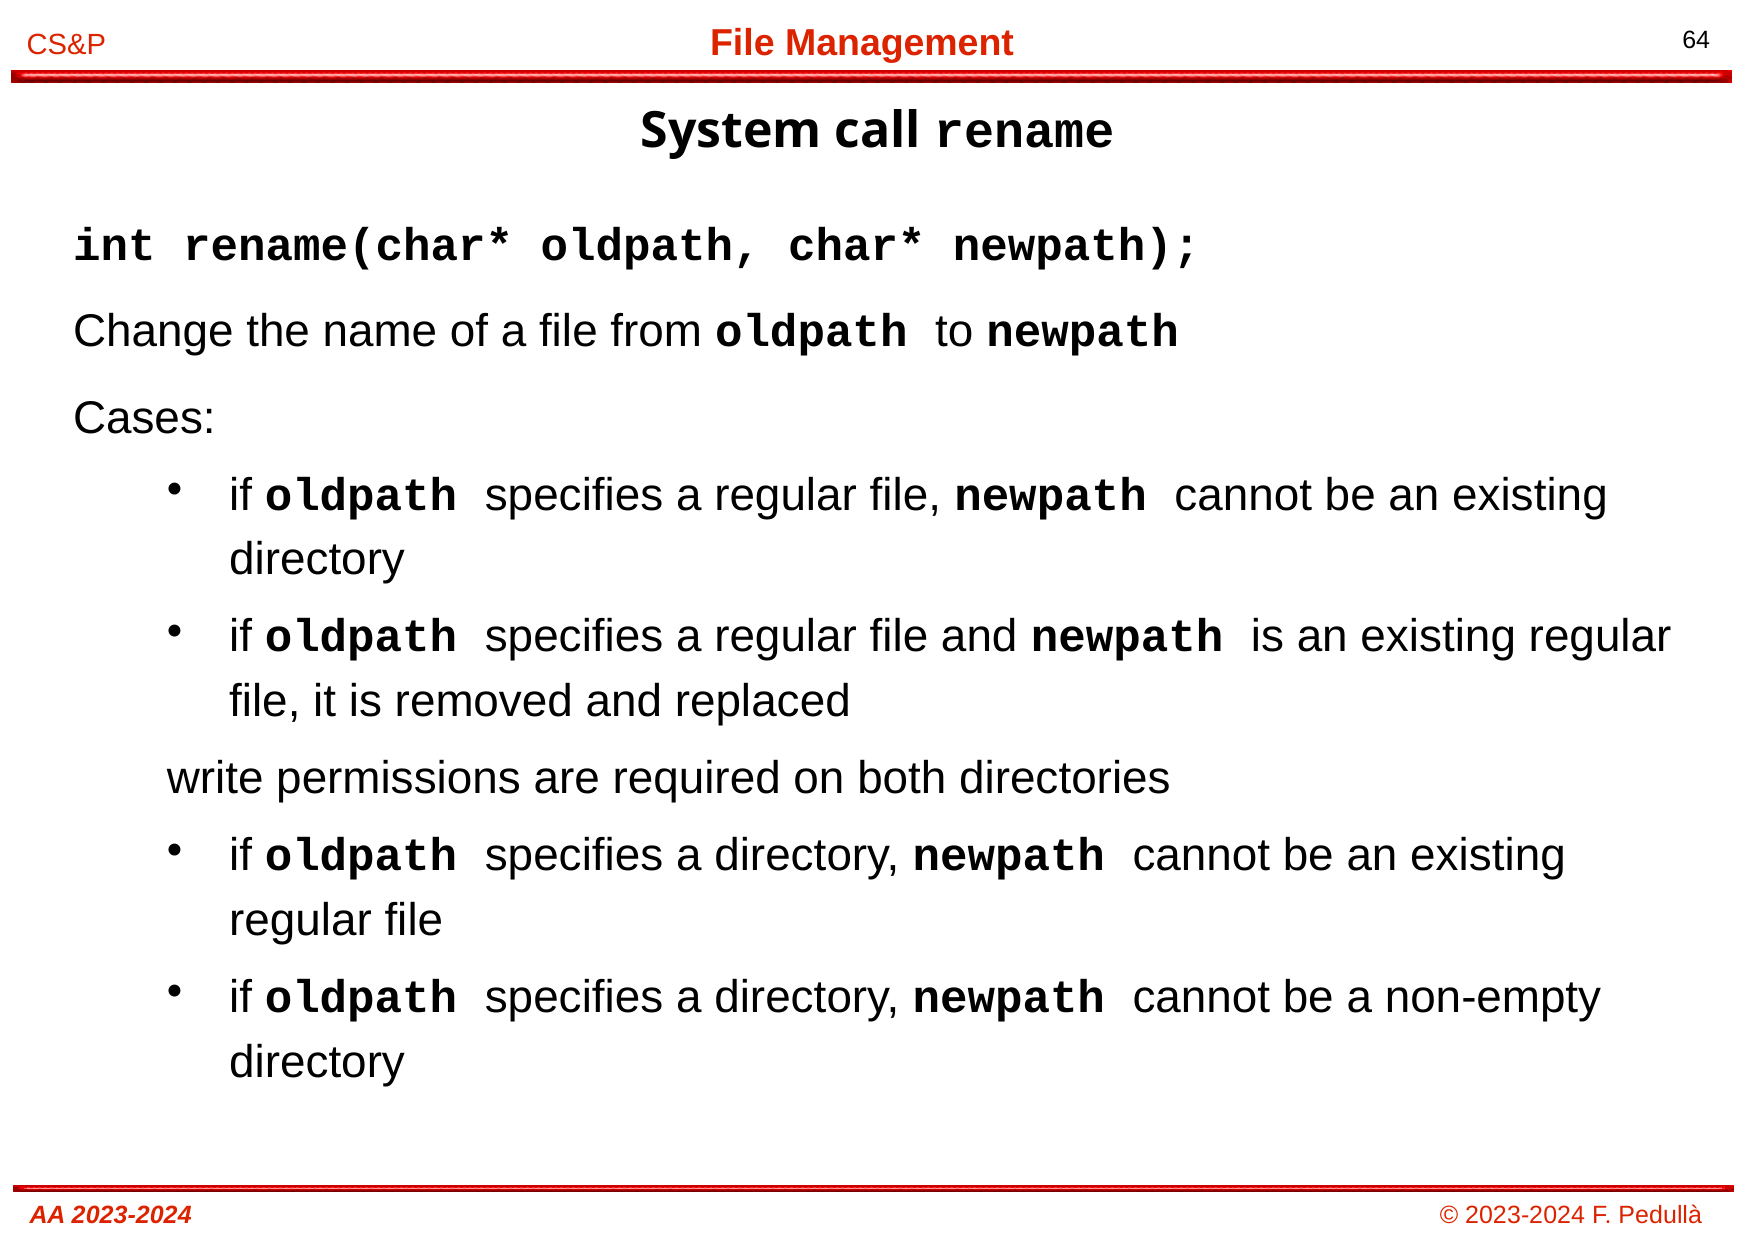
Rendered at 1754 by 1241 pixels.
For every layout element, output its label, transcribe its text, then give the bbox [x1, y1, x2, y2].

picture [13, 1185, 1734, 1192]
list int rename(char* oldpath, char* newpath); Change the name of a file from oldpath to newpath Cases: if oldpath specifies a regular file, newpath cannot be an existing directory if oldpath specifies a regular file and newpath is an existing regular file, it is removed and replaced write permissions are required on both directories if oldpath specifies a directory, newpath cannot be an existing regular file if oldpath specifies a directory, newpath cannot be a non-empty directory [58, 206, 1696, 1117]
picture [11, 70, 1732, 83]
title System call rename [533, 84, 1222, 179]
